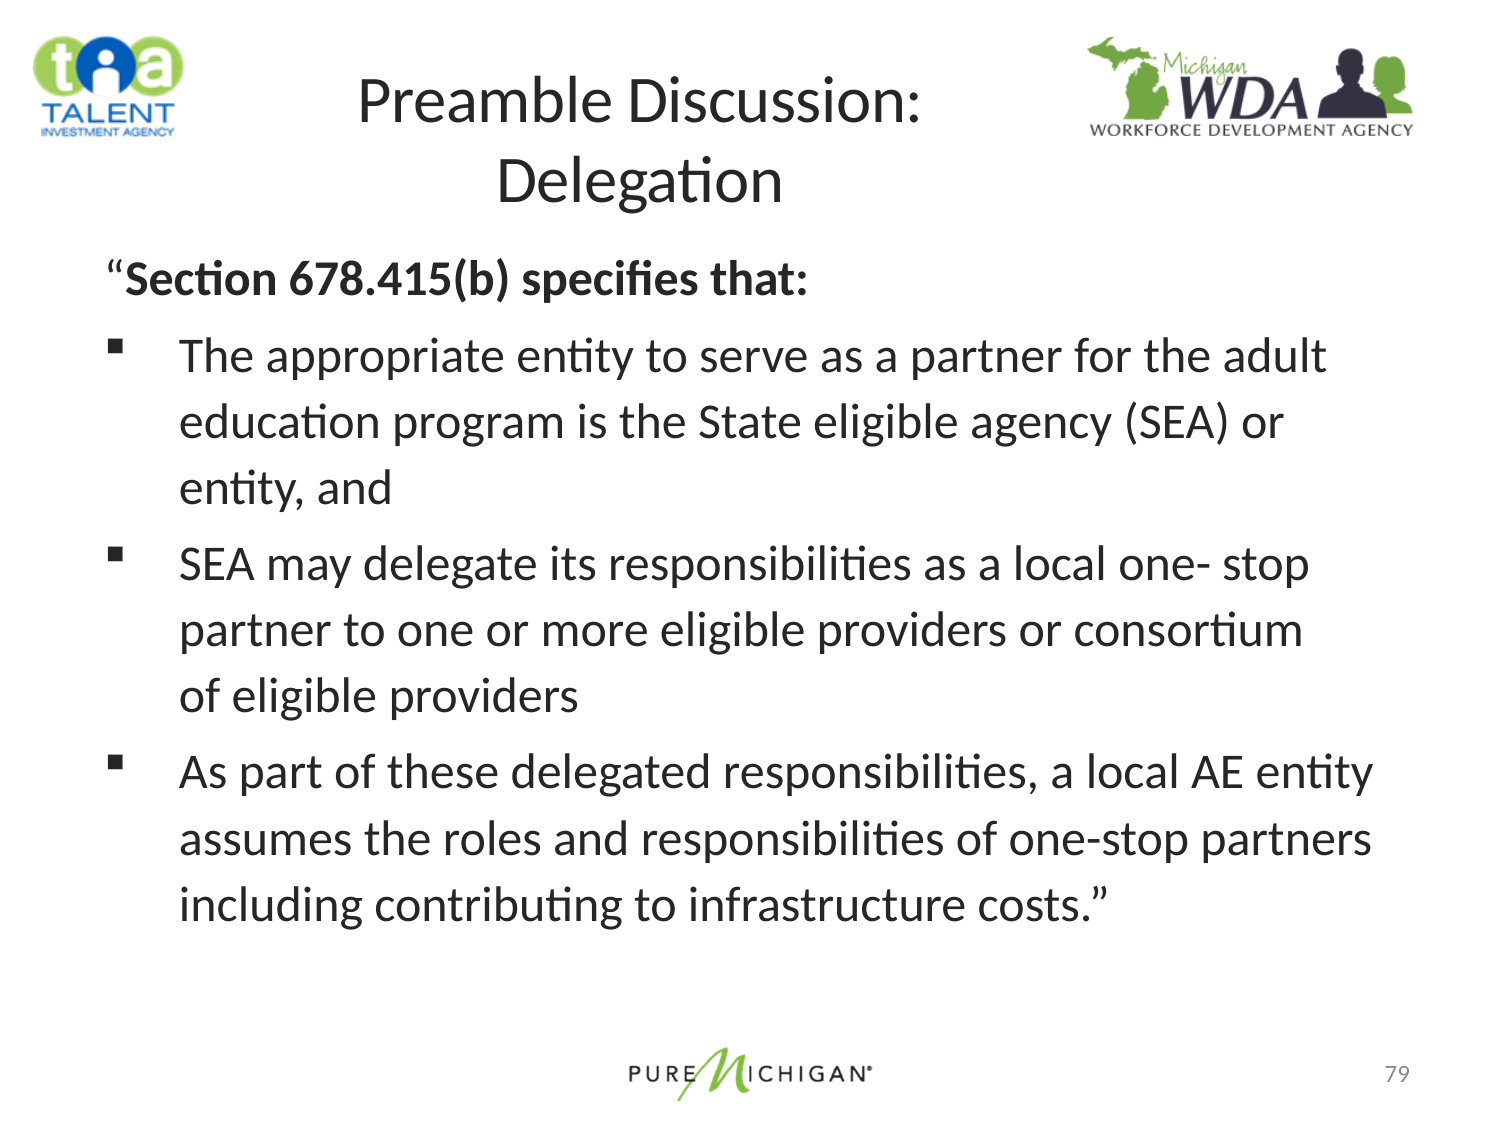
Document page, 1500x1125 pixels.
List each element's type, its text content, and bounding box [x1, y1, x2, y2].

title Preamble Discussion: Delegation [205, 48, 1075, 224]
picture [1087, 37, 1413, 136]
picture [624, 1045, 875, 1105]
list “Section 678.415(b) specifies that: The appropriate entity to serve as a partner for the adult education program is the State eligible agency (SEA) or entity, and SEA may delegate its responsibilities as a local one- stop partner to one or more eligible providers or consortium of eligible providers As part of these delegated responsibilities, a local AE entity assumes the roles and responsibilities of one-stop partners including contributing to infrastructure costs.” [88, 237, 1439, 981]
picture [24, 27, 194, 146]
slide_number 79 [1074, 1042, 1425, 1103]
